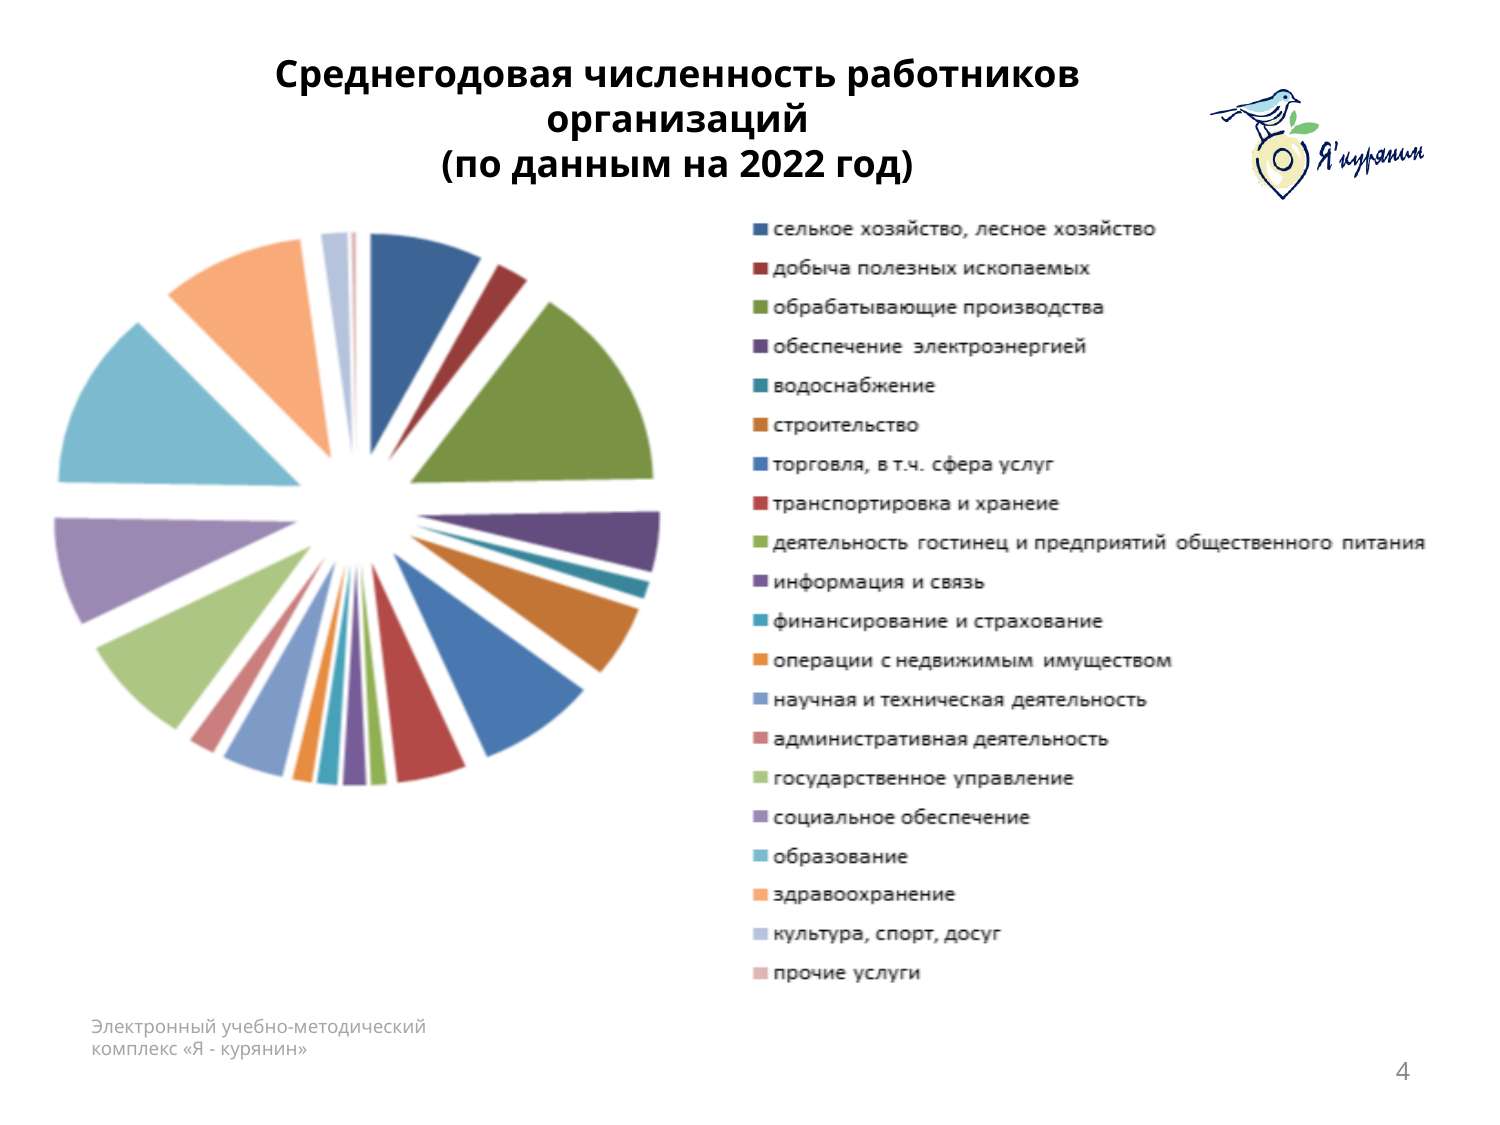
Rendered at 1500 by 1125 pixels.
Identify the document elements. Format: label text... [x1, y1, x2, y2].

picture [17, 210, 668, 814]
picture [726, 210, 1471, 1000]
picture [1210, 89, 1424, 200]
slide_number 4 [1074, 1042, 1425, 1103]
text_box Среднегодовая численность работников организаций (по данным на 2022 год) [168, 42, 1187, 193]
